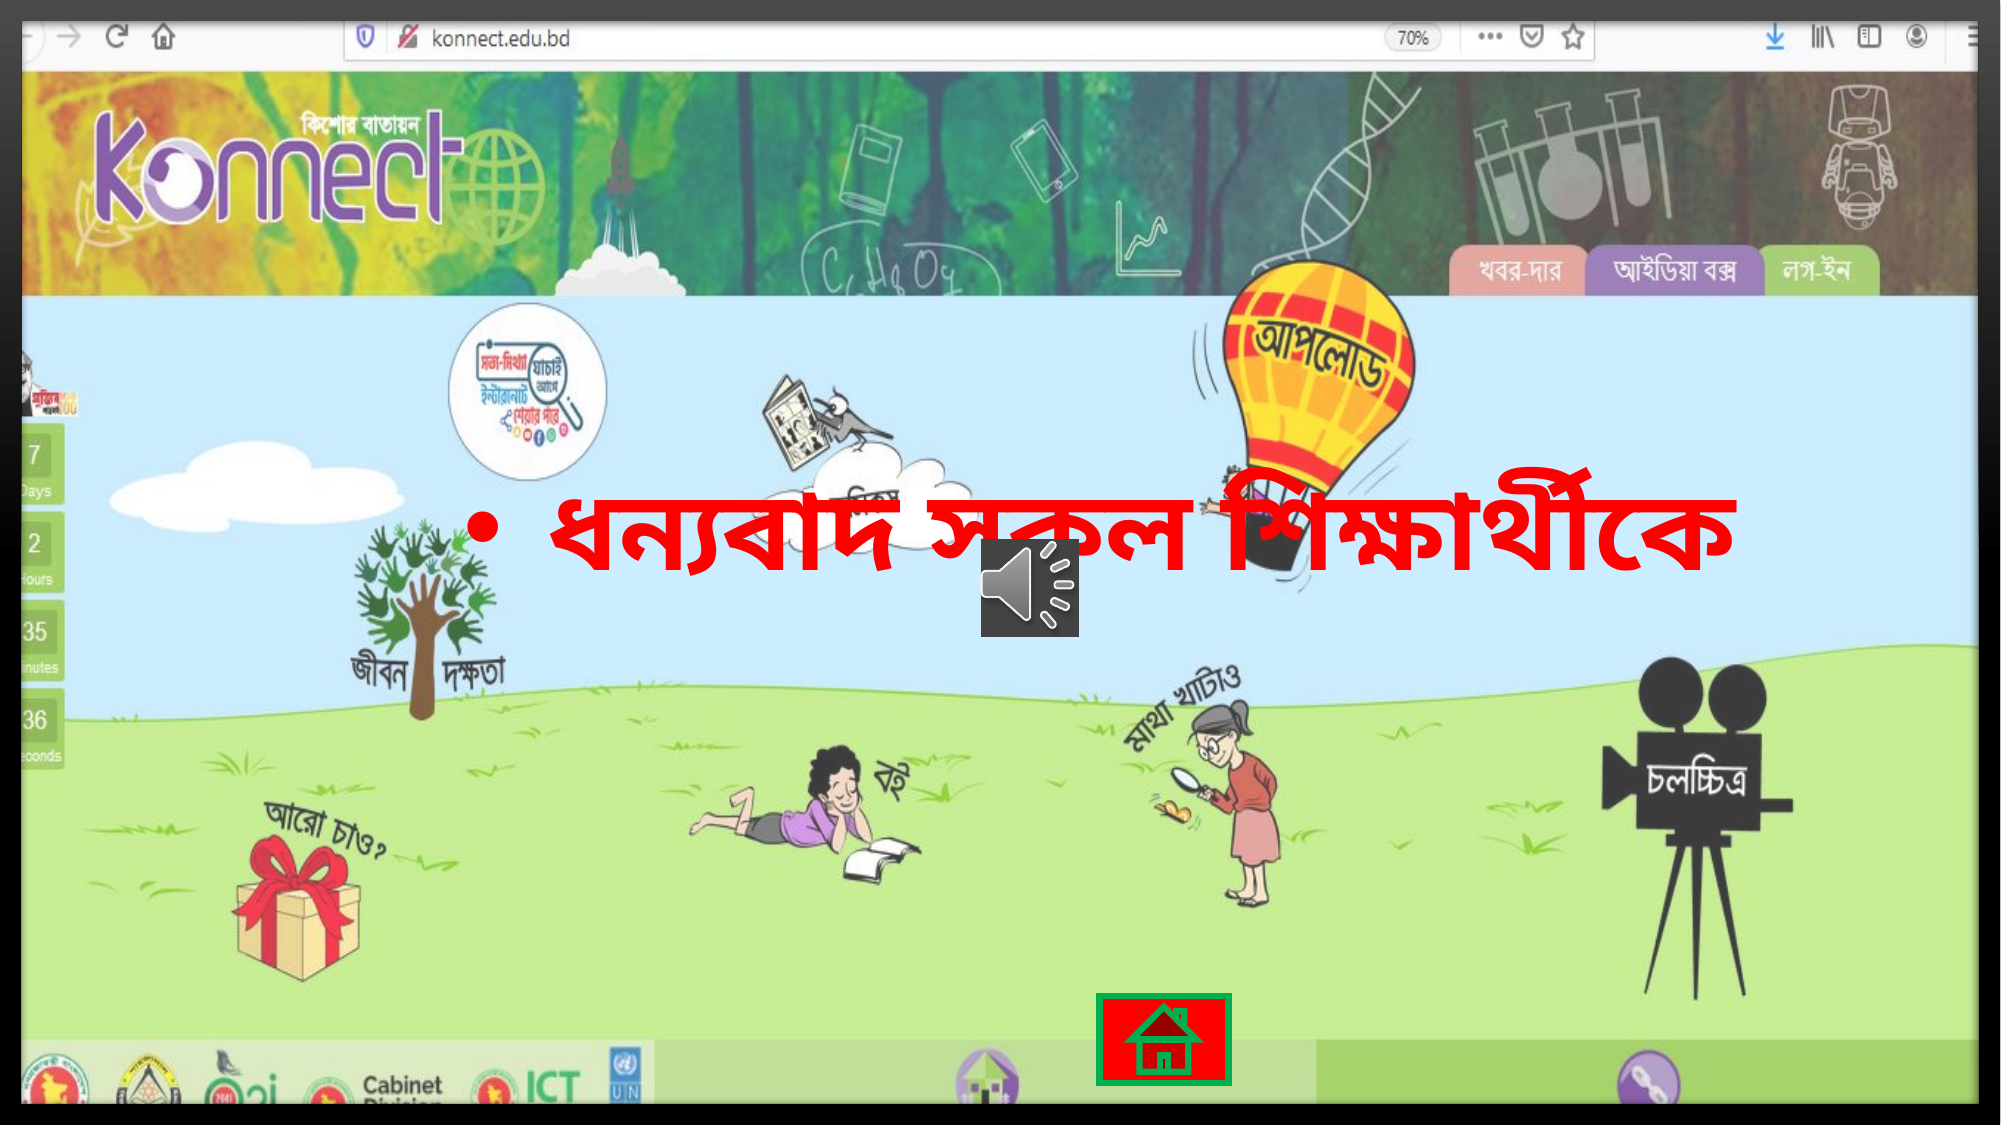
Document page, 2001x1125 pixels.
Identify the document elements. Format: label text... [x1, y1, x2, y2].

picture [979, 537, 1080, 638]
text_box [1099, 995, 1229, 1084]
text_box ধন্যবাদ সকল শিক্ষার্থীকে [330, 450, 1869, 825]
